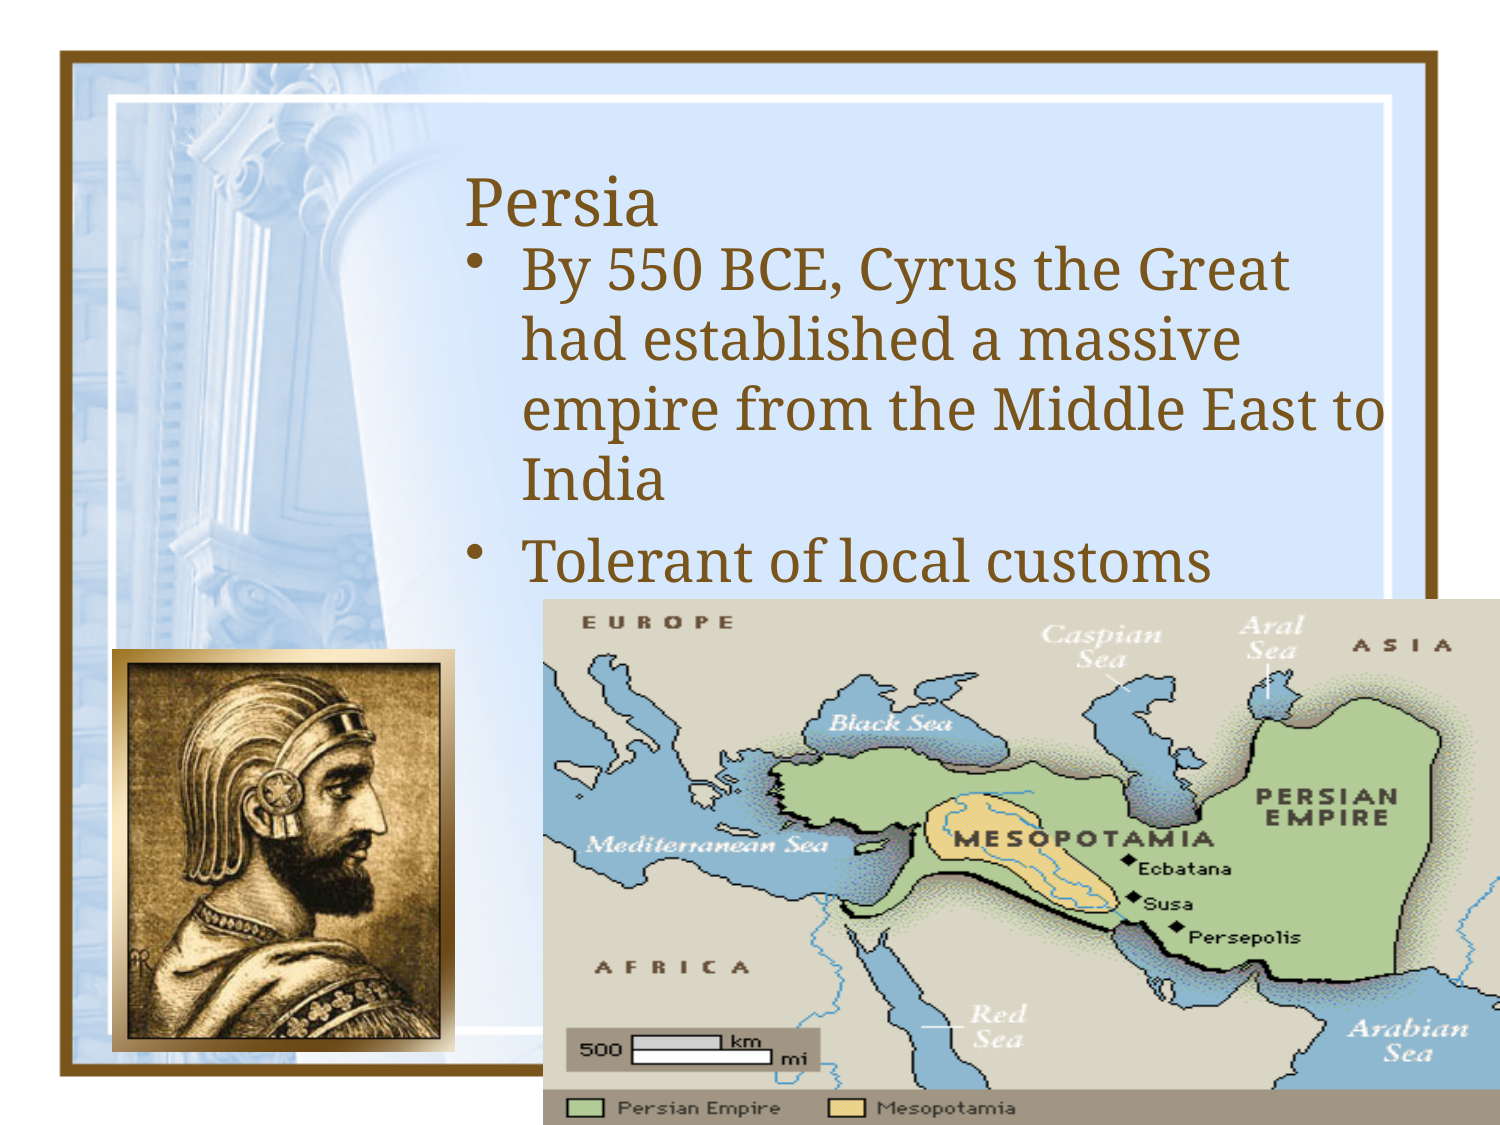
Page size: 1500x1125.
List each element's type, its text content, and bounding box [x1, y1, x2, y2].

picture [0, 0, 1500, 1125]
title Persia [449, 124, 1350, 224]
list By 550 BCE, Cyrus the Great had established a massive empire from the Middle East to India Tolerant of local customs [449, 224, 1426, 801]
